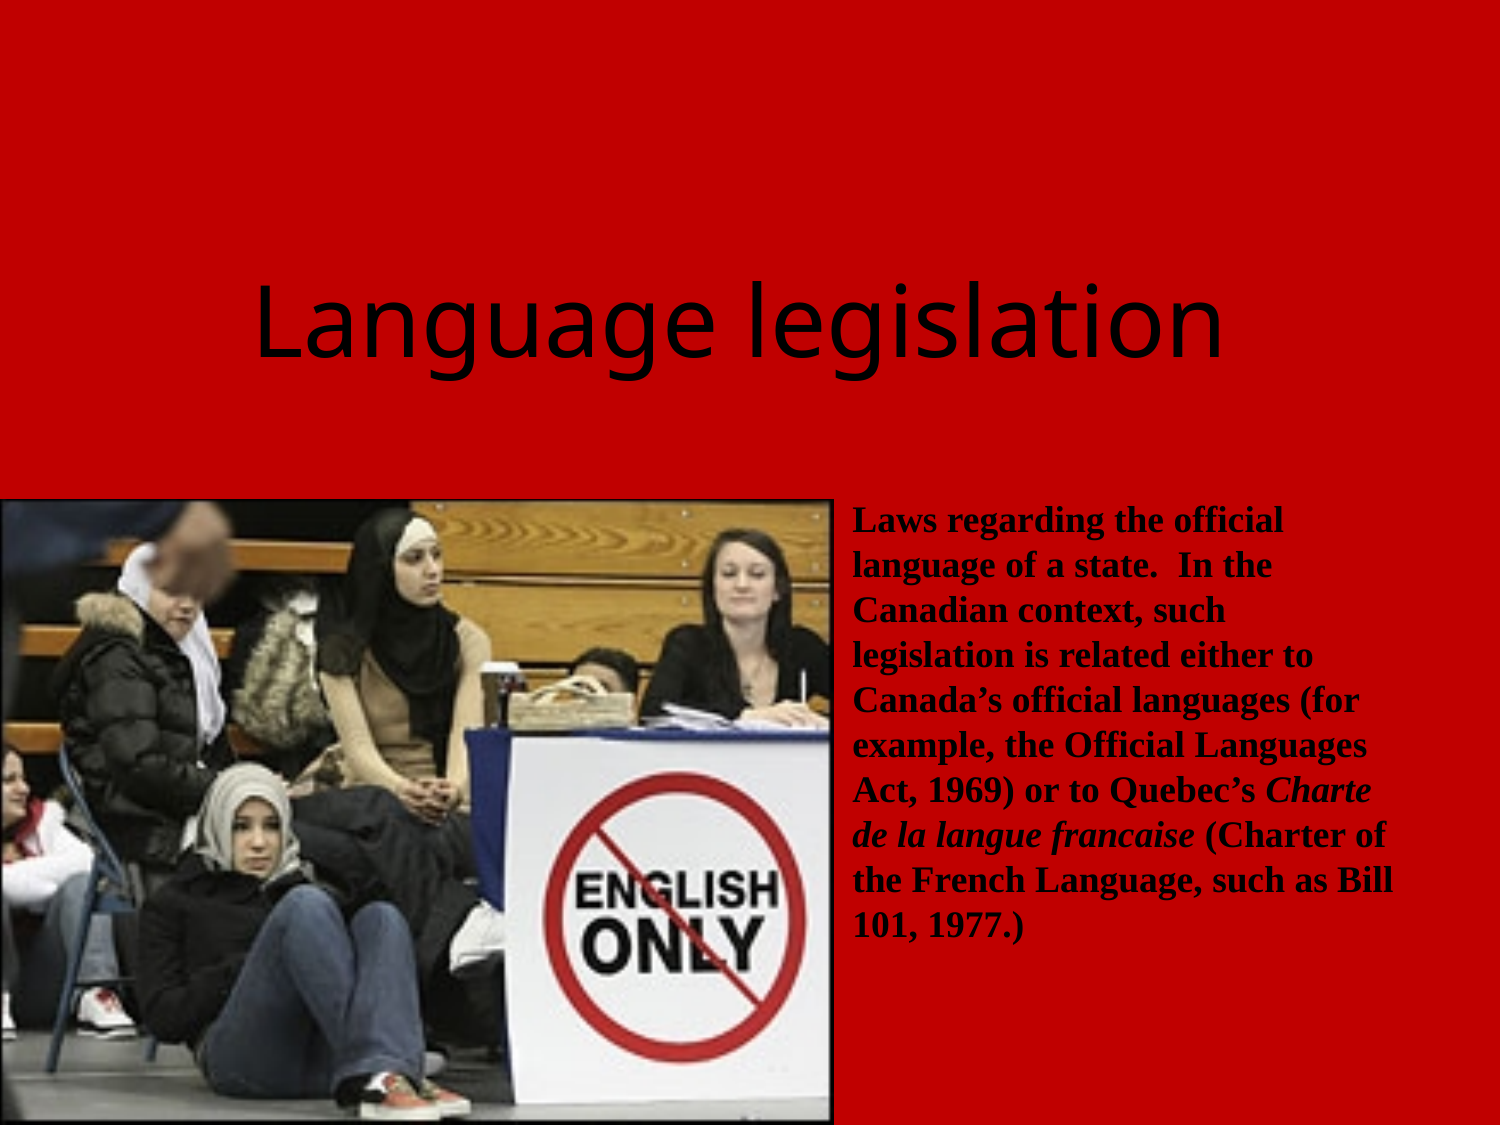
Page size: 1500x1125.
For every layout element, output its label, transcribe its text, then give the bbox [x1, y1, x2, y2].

picture [0, 499, 834, 1125]
text_box Laws regarding the official language of a state. In the Canadian context, such legislation is related either to Canada’s official languages (for example, the Official Languages Act, 1969) or to Quebec’s Charte de la langue francaise (Charter of the French Language, such as Bill 101, 1977.) [837, 487, 1413, 953]
text_box Language legislation [236, 249, 1244, 385]
